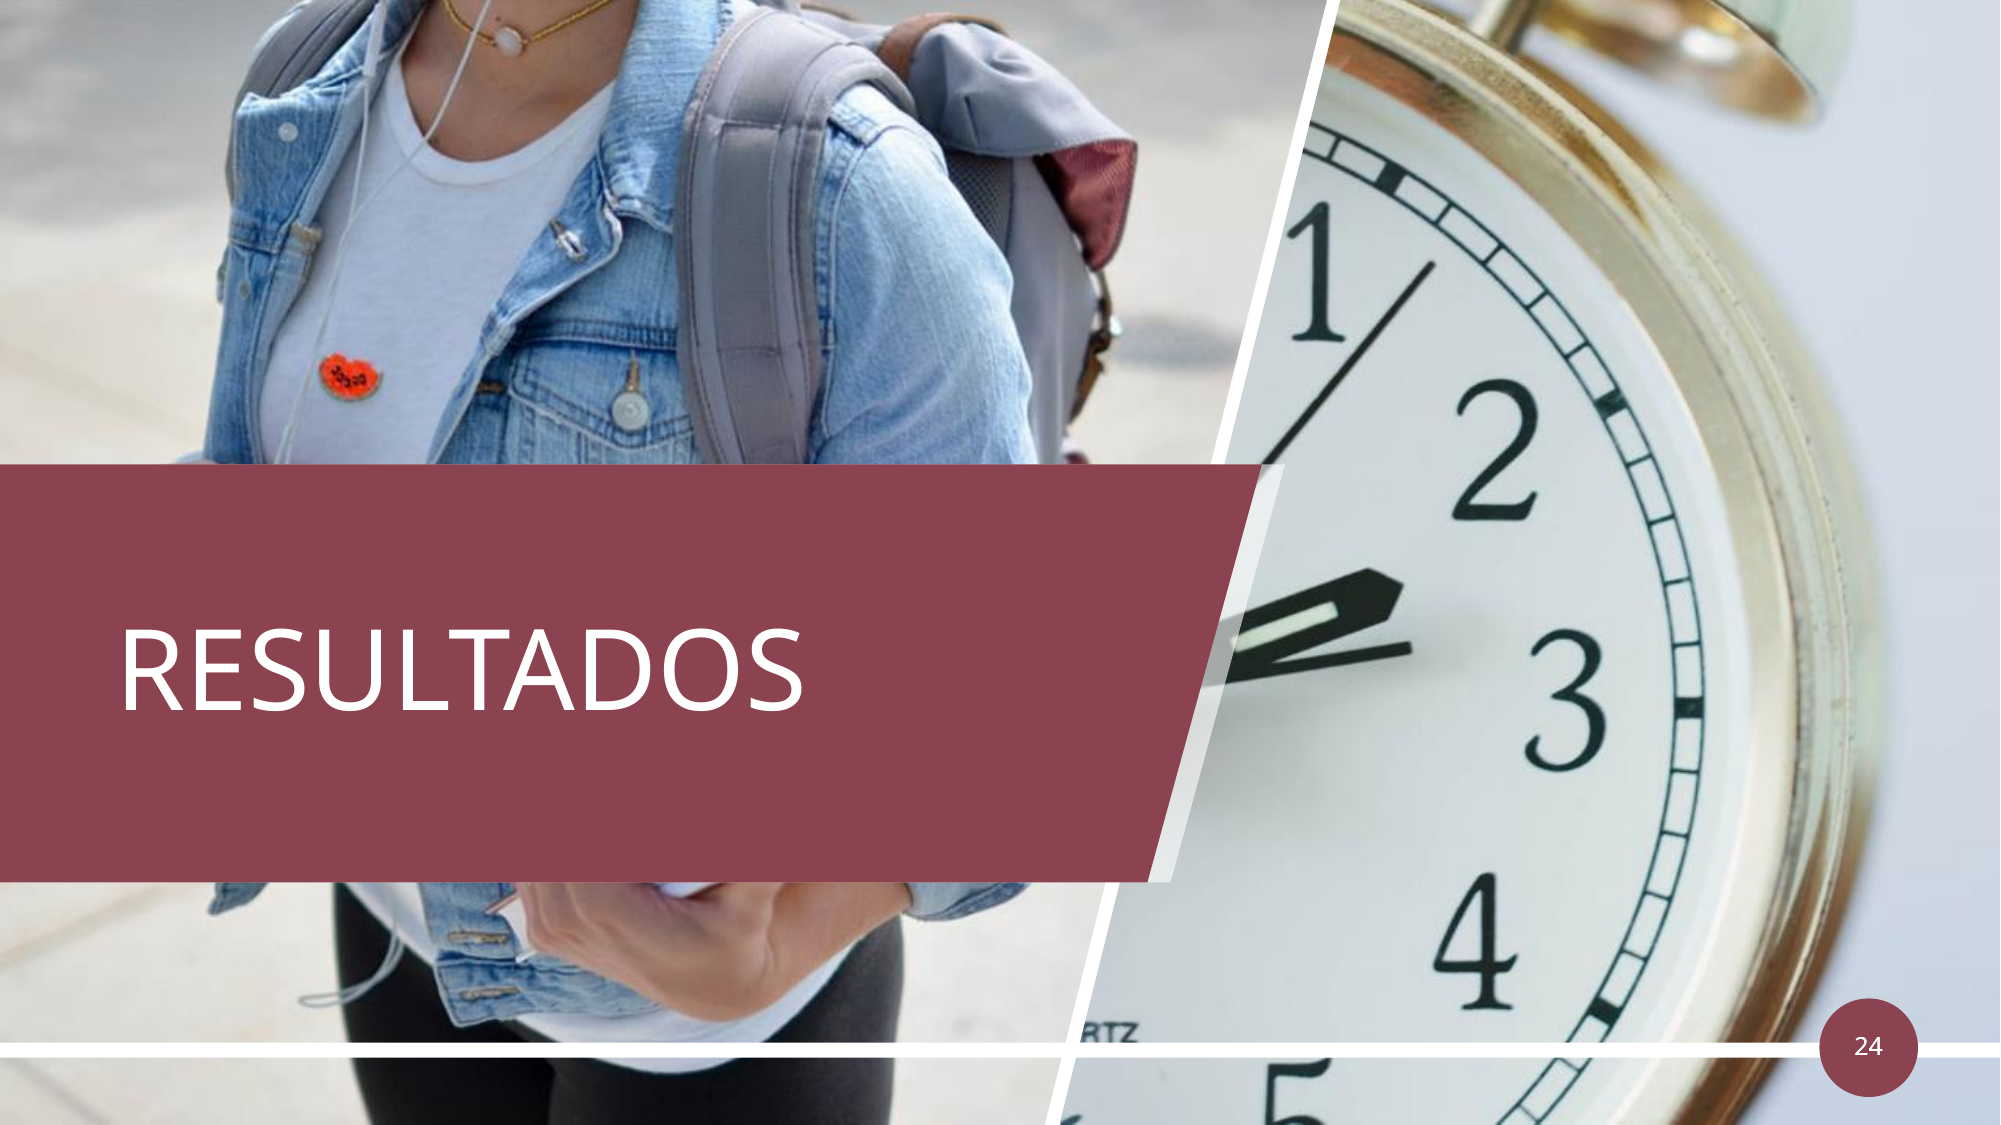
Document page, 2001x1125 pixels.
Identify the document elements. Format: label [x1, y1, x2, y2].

picture [0, 0, 2000, 1125]
text_box [0, 464, 1285, 883]
